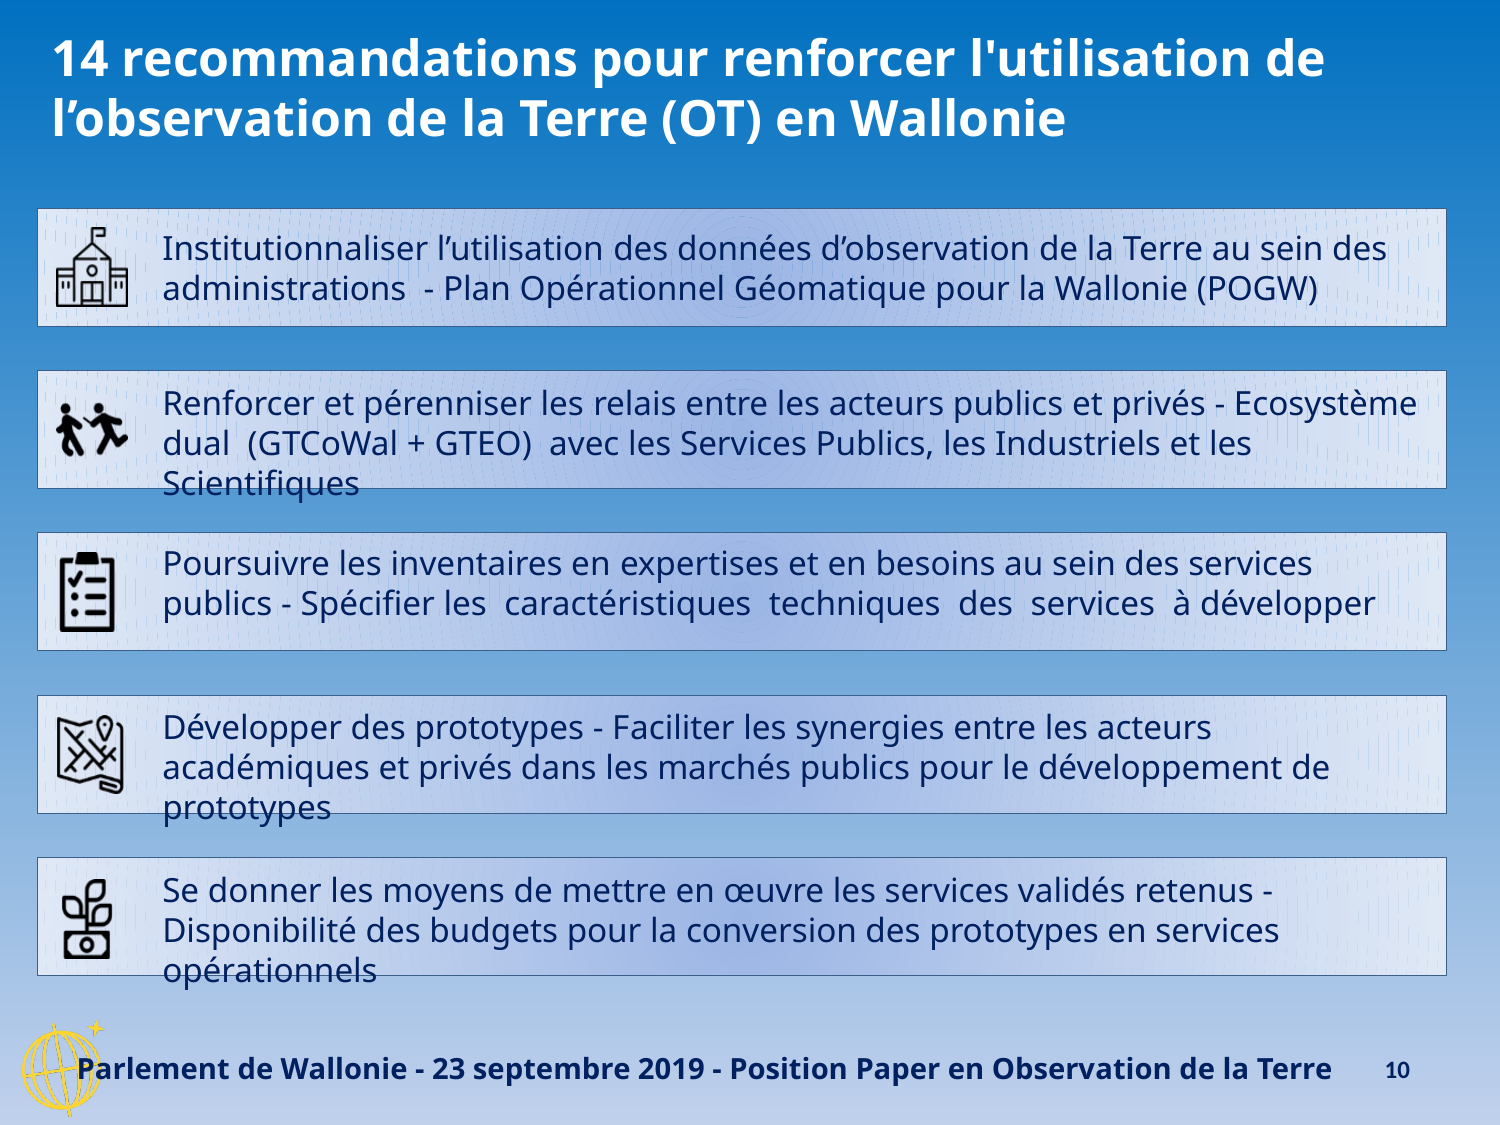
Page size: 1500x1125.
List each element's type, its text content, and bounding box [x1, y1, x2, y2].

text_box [36, 207, 1448, 327]
text_box 14 recommandations pour renforcer l'utilisation de l’observation de la Terre (OT) en Wallonie [37, 19, 1420, 154]
text_box Parlement de Wallonie - 23 septembre 2019 - Position Paper en Observation de la Terre [122, 1043, 1349, 1093]
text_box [36, 857, 1448, 977]
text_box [36, 370, 1448, 489]
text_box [36, 695, 1448, 814]
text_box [36, 532, 1448, 652]
slide_number 10 [1074, 1038, 1425, 1099]
picture [21, 1018, 118, 1118]
